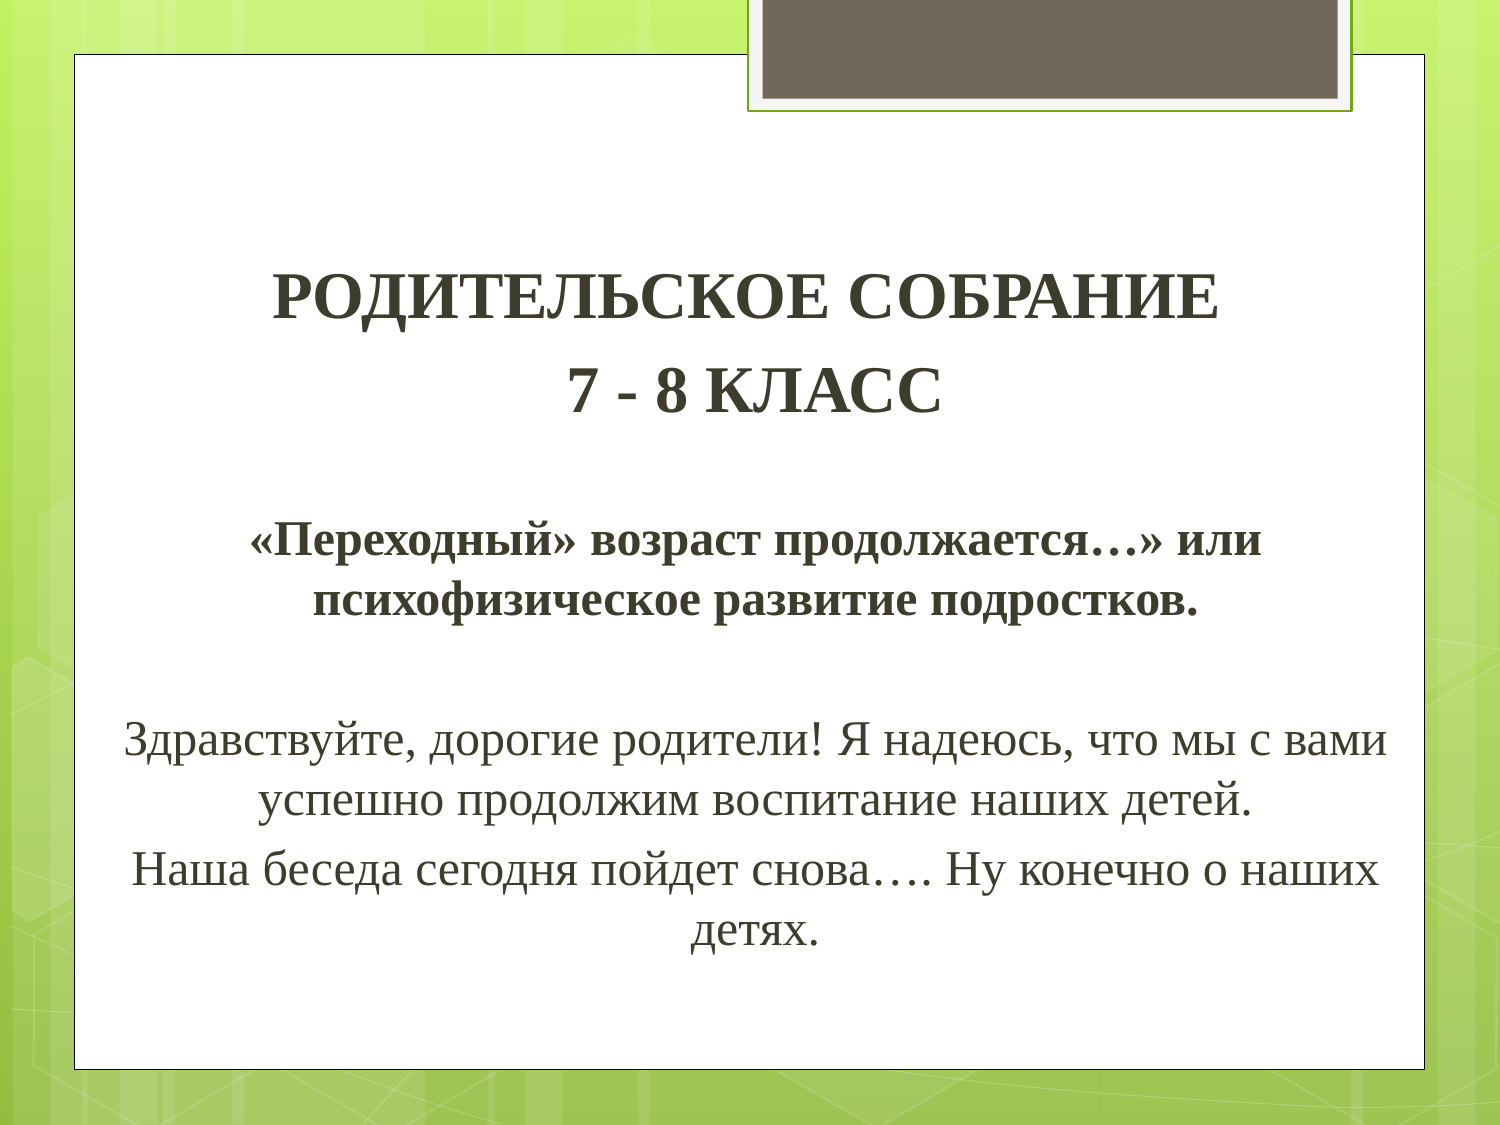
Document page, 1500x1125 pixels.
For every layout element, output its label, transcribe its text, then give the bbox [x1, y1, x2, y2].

list РОДИТЕЛЬСКОЕ СОБРАНИЕ 7 - 8 КЛАСС «Переходный» возраст продолжается…» или психофизическое развитие подростков. Здравствуйте, дорогие родители! Я надеюсь, что мы с вами успешно продолжим воспитание наших детей. Наша беседа сегодня пойдет снова…. Ну конечно о наших детях. [88, 78, 1412, 1059]
